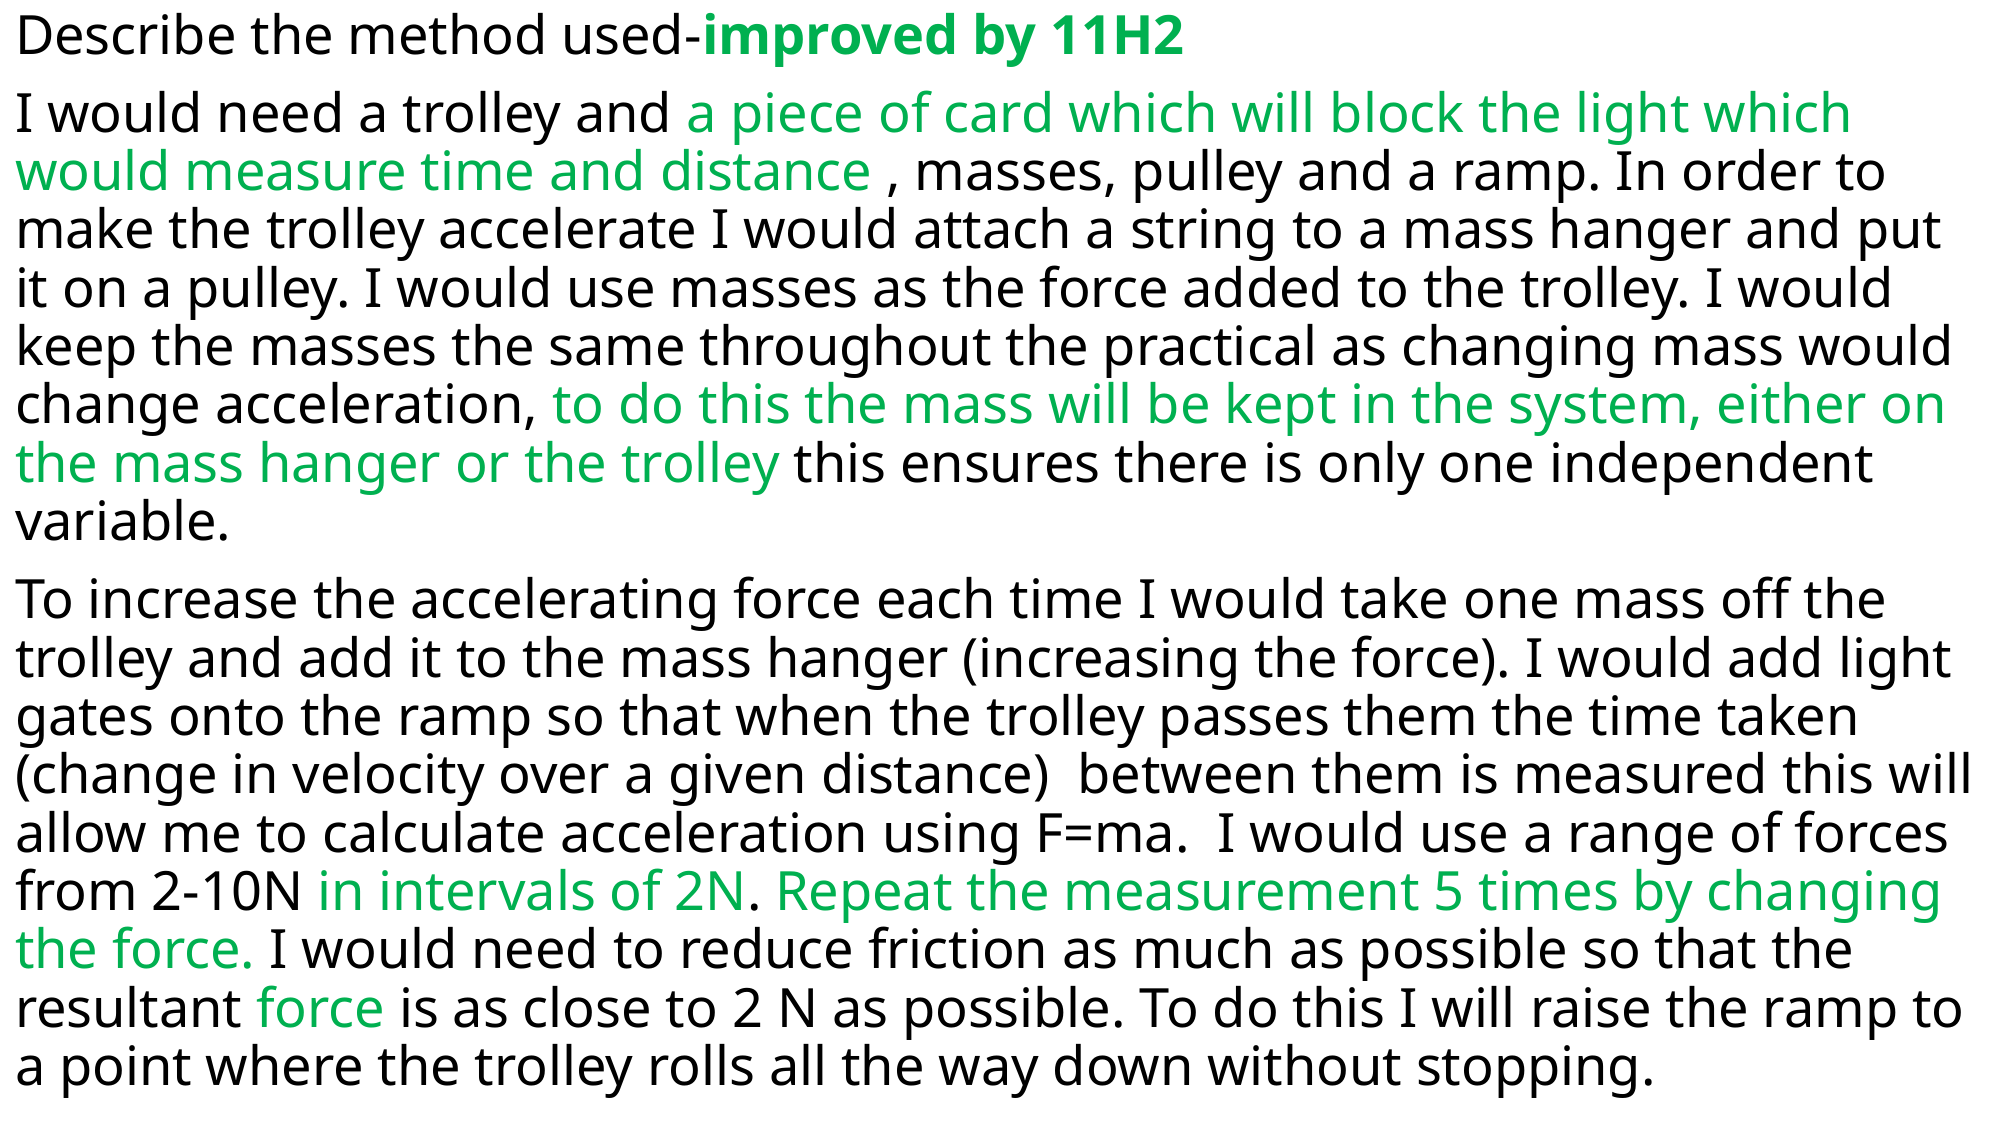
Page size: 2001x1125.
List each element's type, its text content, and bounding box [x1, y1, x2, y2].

list Describe the method used-improved by 11H2 I would need a trolley and a piece of card which will block the light which would measure time and distance , masses, pulley and a ramp. In order to make the trolley accelerate I would attach a string to a mass hanger and put it on a pulley. I would use masses as the force added to the trolley. I would keep the masses the same throughout the practical as changing mass would change acceleration, to do this the mass will be kept in the system, either on the mass hanger or the trolley this ensures there is only one independent variable. To increase the accelerating force each time I would take one mass off the trolley and add it to the mass hanger (increasing the force). I would add light gates onto the ramp so that when the trolley passes them the time taken (change in velocity over a given distance) between them is measured this will allow me to calculate acceleration using F=ma. I would use a range of forces from 2-10N in intervals of 2N. Repeat the measurement 5 times by changing the force. I would need to reduce friction as much as possible so that the resultant force is as close to 2 N as possible. To do this I will raise the ramp to a point where the trolley rolls all the way down without stopping. [0, 0, 2000, 1125]
